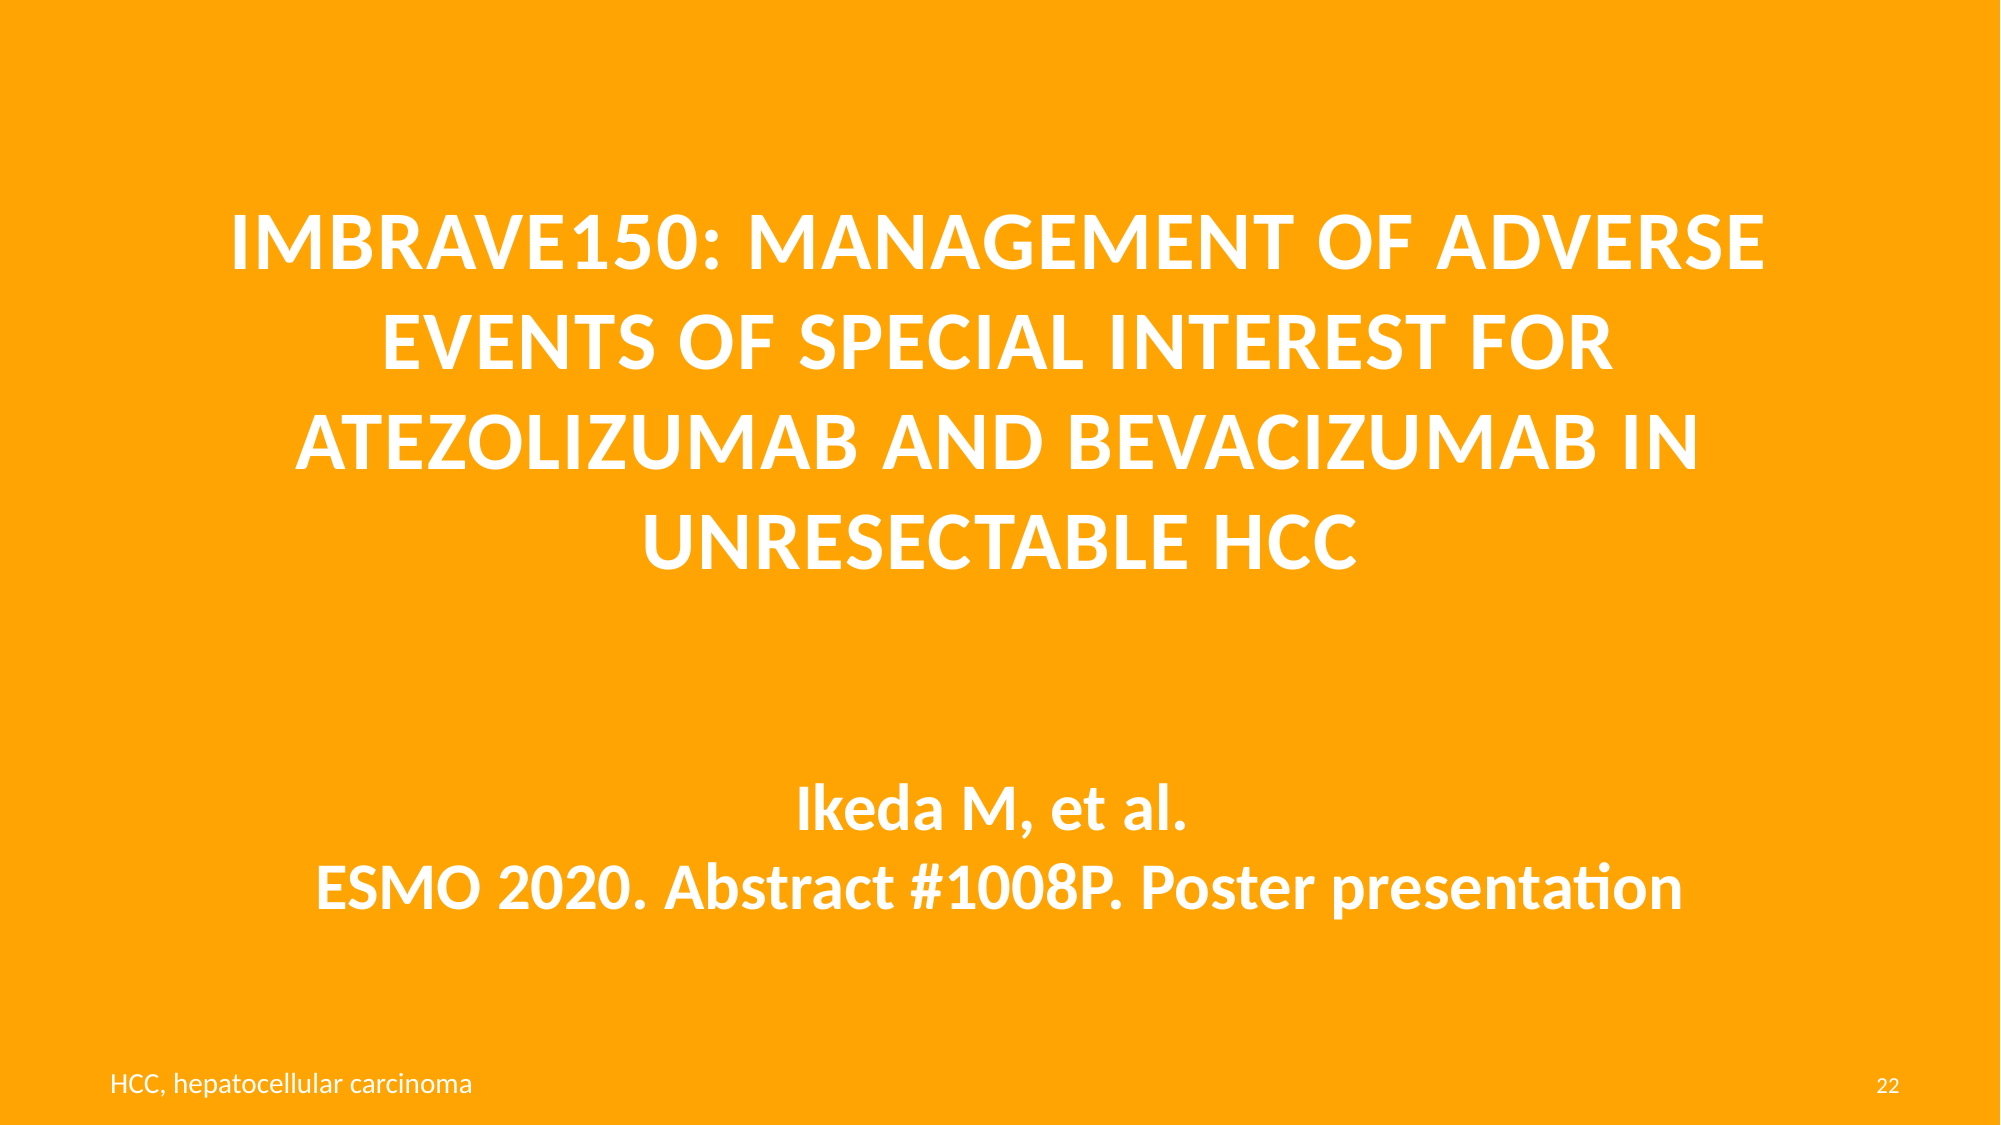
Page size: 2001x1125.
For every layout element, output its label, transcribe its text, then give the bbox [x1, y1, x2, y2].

list HCC, hepatocellular carcinoma [99, 1039, 965, 1099]
title IMbrave150: Management of adverse events of special interest for atezolizumab and bevacizumab in unresectable HCC [99, 45, 1900, 728]
slide_number 22 [1771, 1054, 1900, 1115]
subtitle Ikeda M, et al. ESMO 2020. Abstract #1008P. Poster presentation [99, 763, 1900, 1035]
